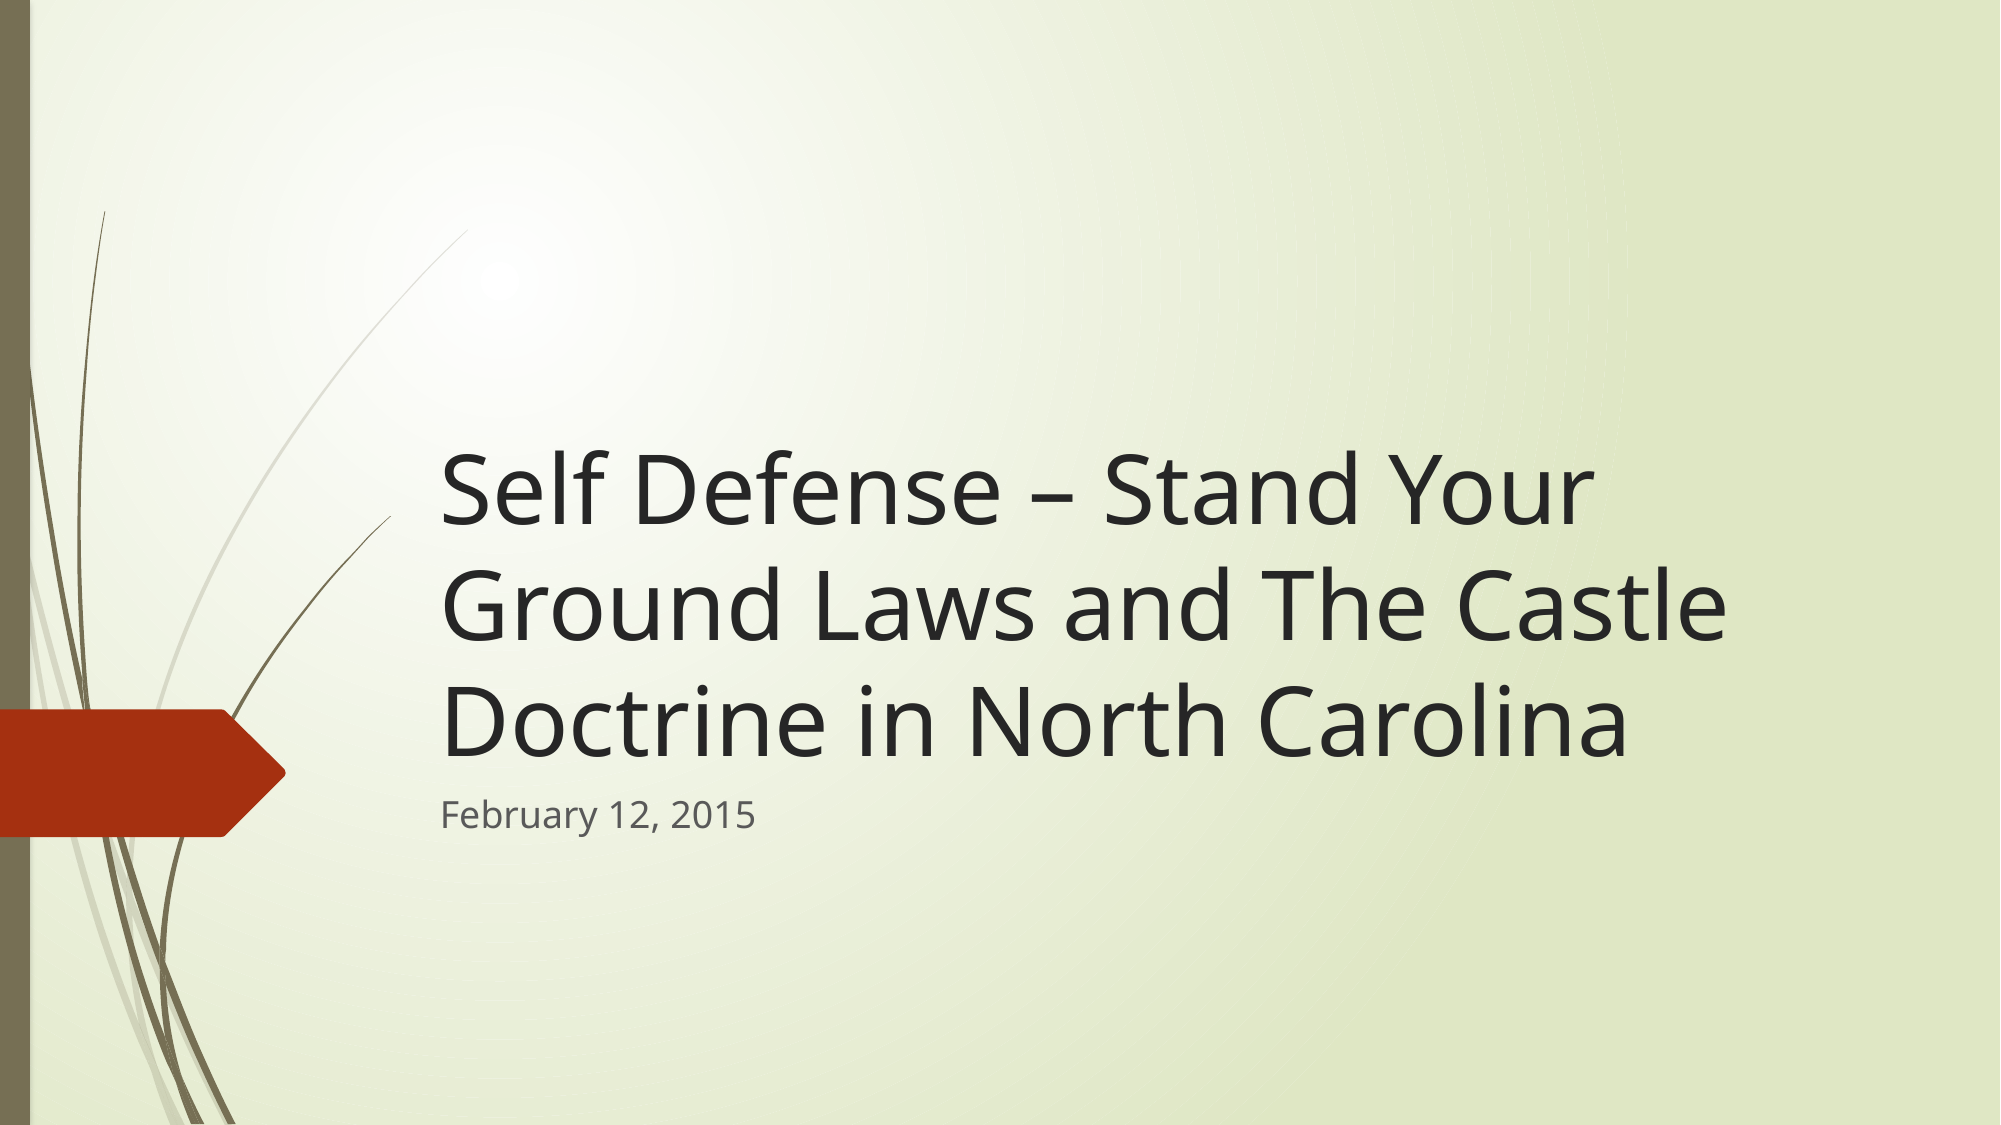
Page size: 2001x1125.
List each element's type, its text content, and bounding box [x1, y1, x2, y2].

title Self Defense – Stand Your Ground Laws and The Castle Doctrine in North Carolina [424, 412, 1888, 783]
subtitle February 12, 2015 [424, 783, 1888, 969]
